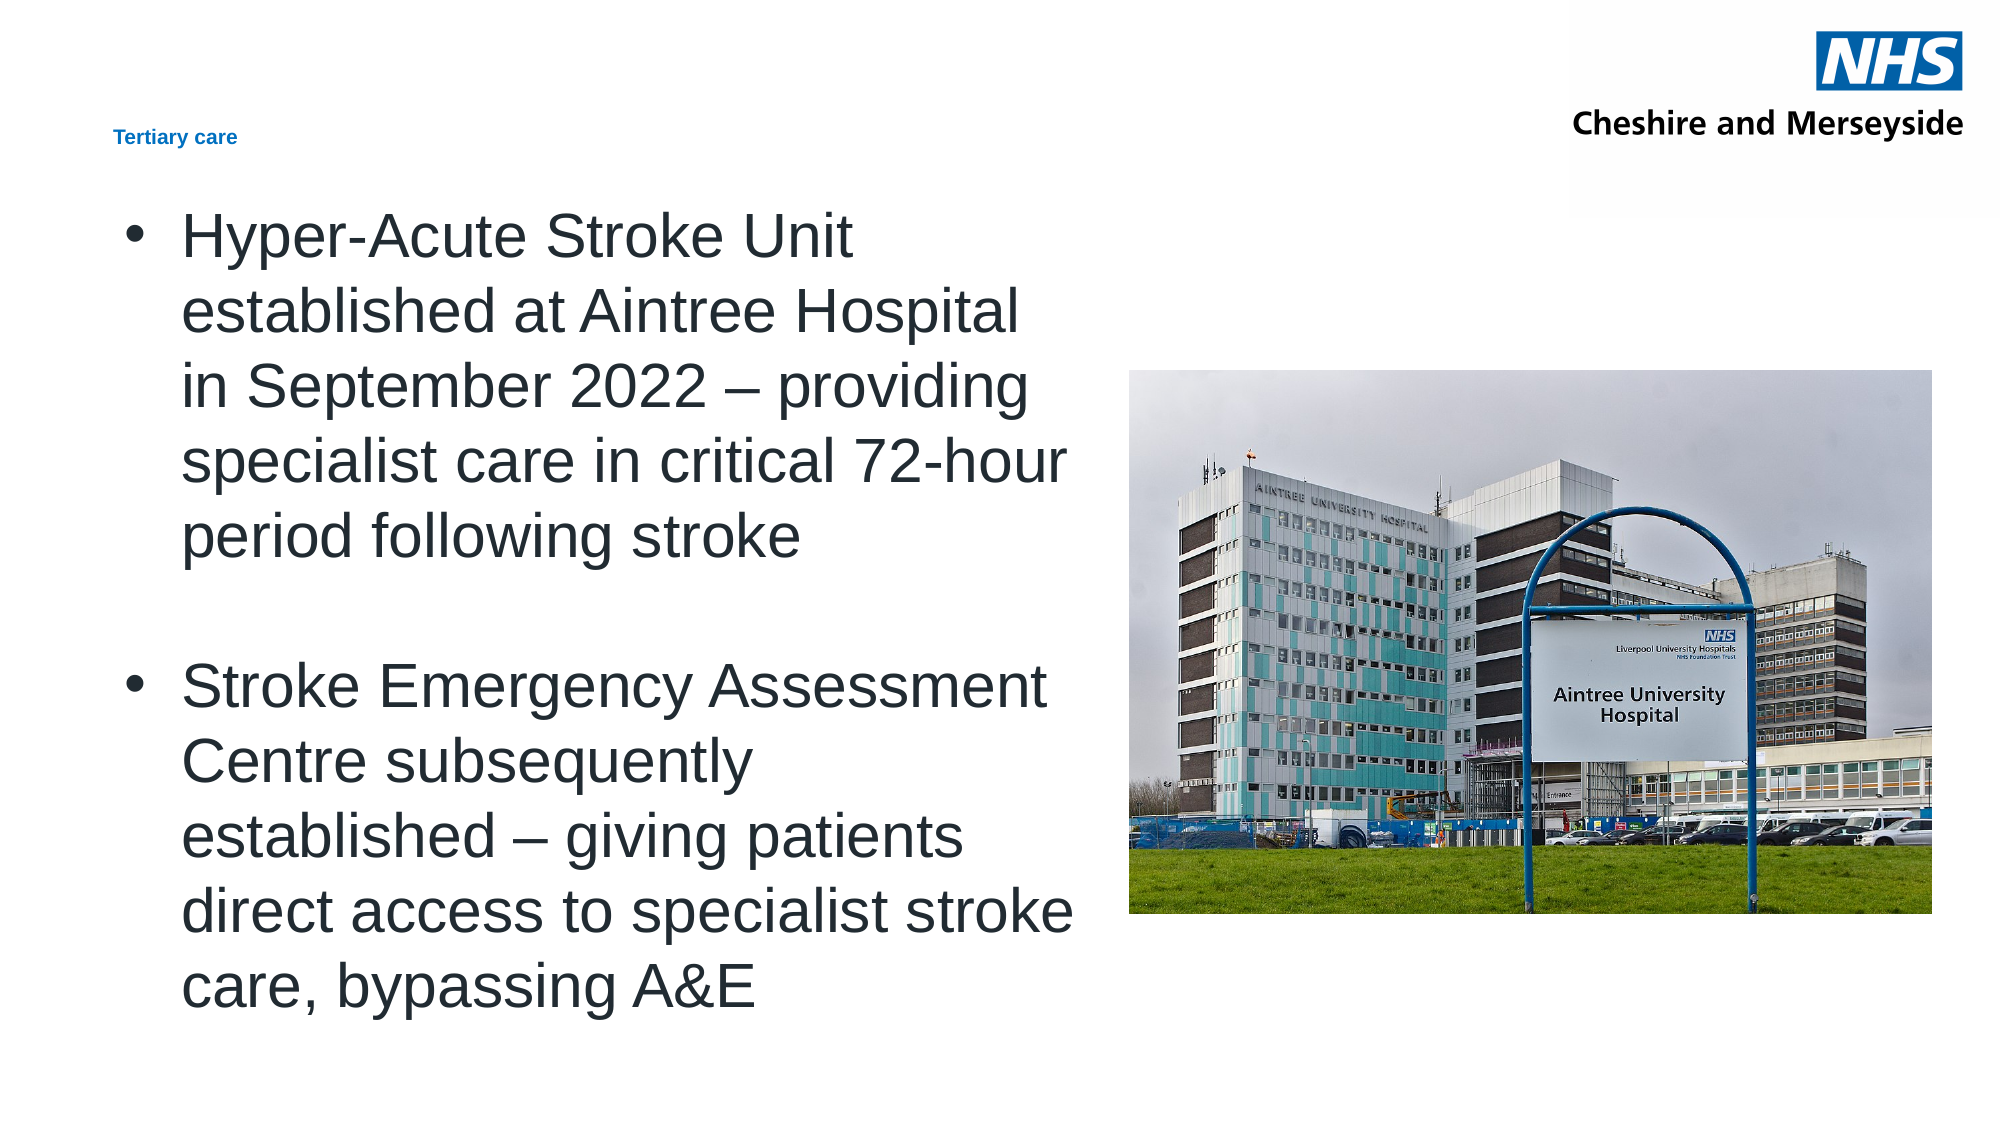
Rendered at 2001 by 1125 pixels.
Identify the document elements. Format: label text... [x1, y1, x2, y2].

picture [1569, 0, 2000, 218]
title Tertiary care [98, 118, 1569, 189]
picture [1129, 370, 1932, 914]
text_box Hyper-Acute Stroke Unit established at Aintree Hospital in September 2022 – providing specialist care in critical 72-hour period following stroke Stroke Emergency Assessment Centre subsequently established – giving patients direct access to specialist stroke care, bypassing A&E [109, 188, 1092, 1028]
